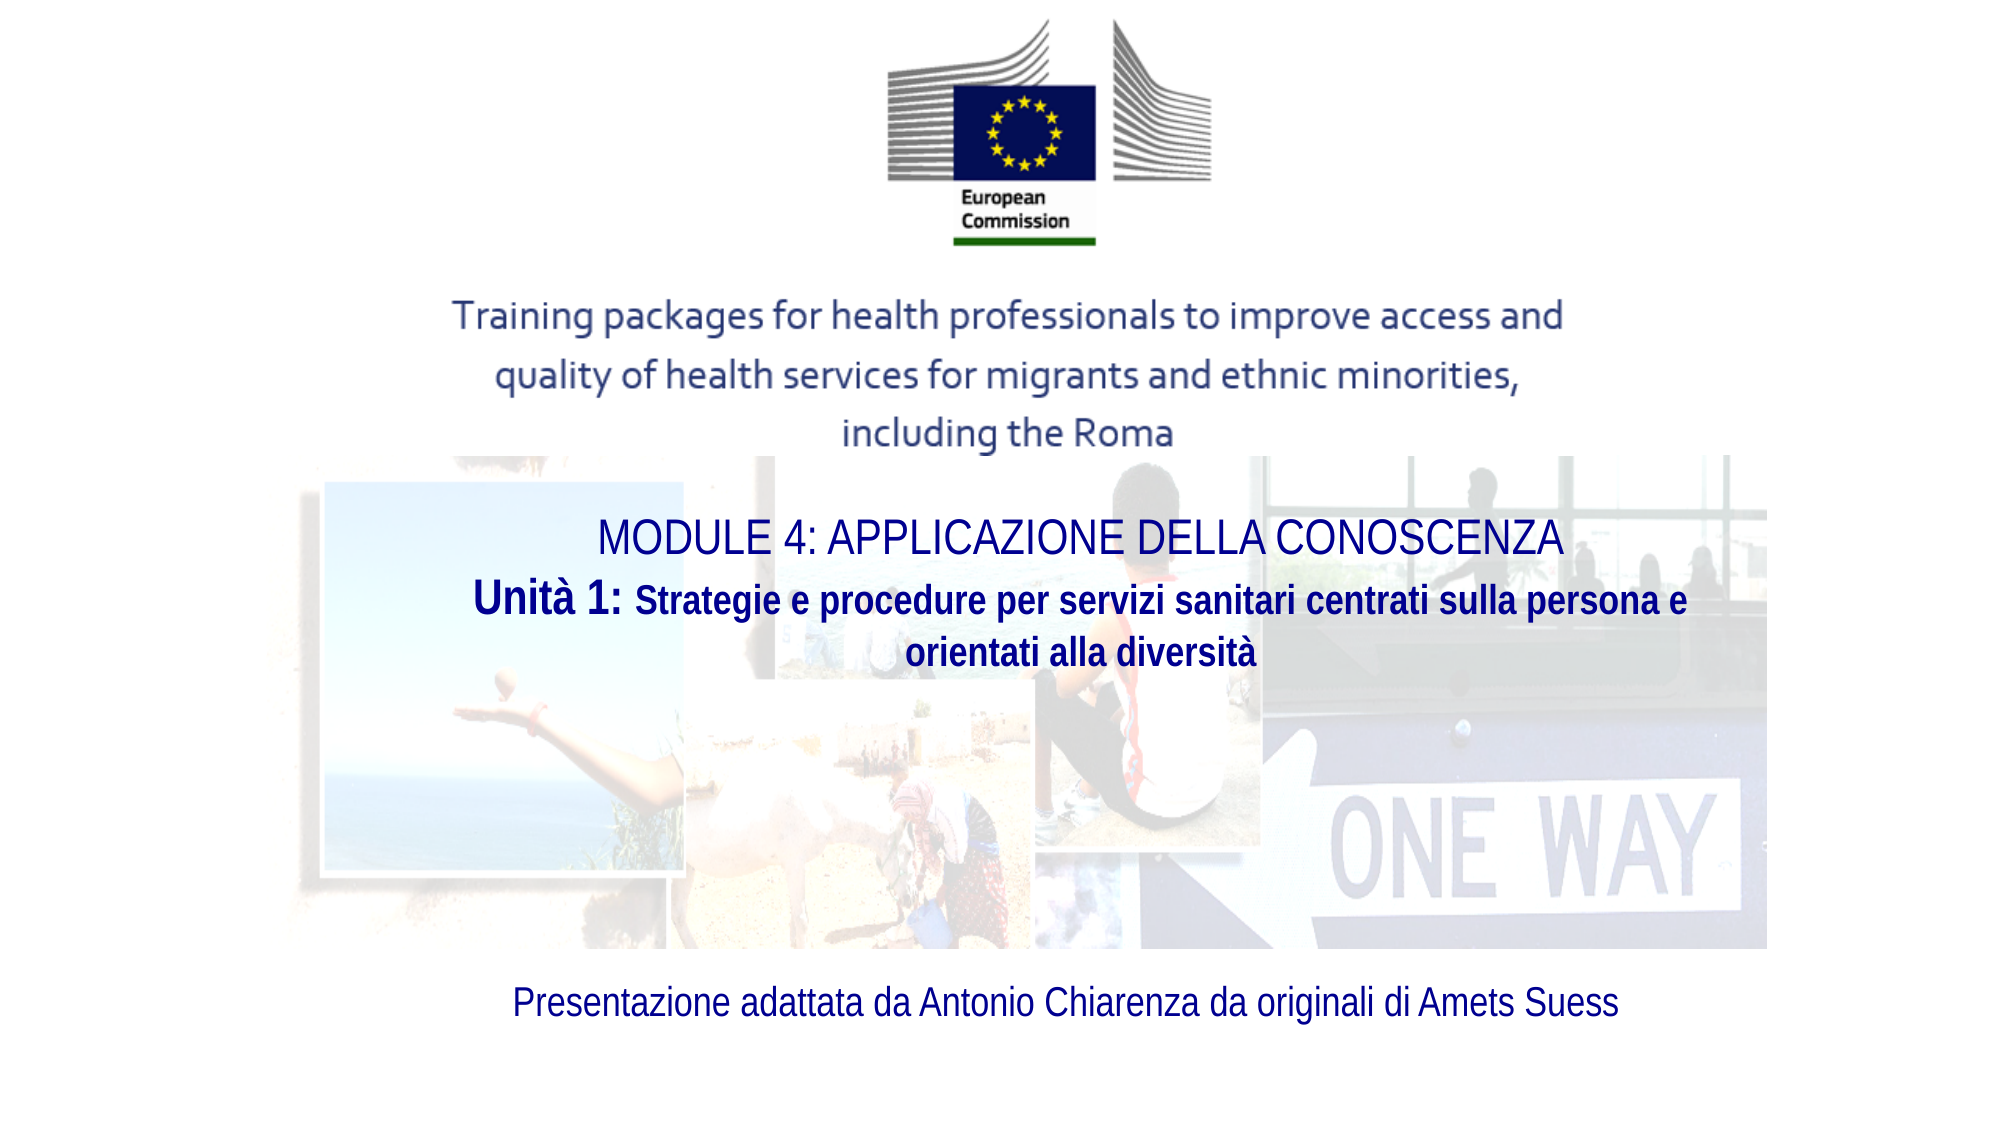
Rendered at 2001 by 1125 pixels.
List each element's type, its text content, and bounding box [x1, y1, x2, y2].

picture [266, 2, 1767, 949]
text_box Presentazione adattata da Antonio Chiarenza da originali di Amets Suess [356, 966, 1644, 1032]
